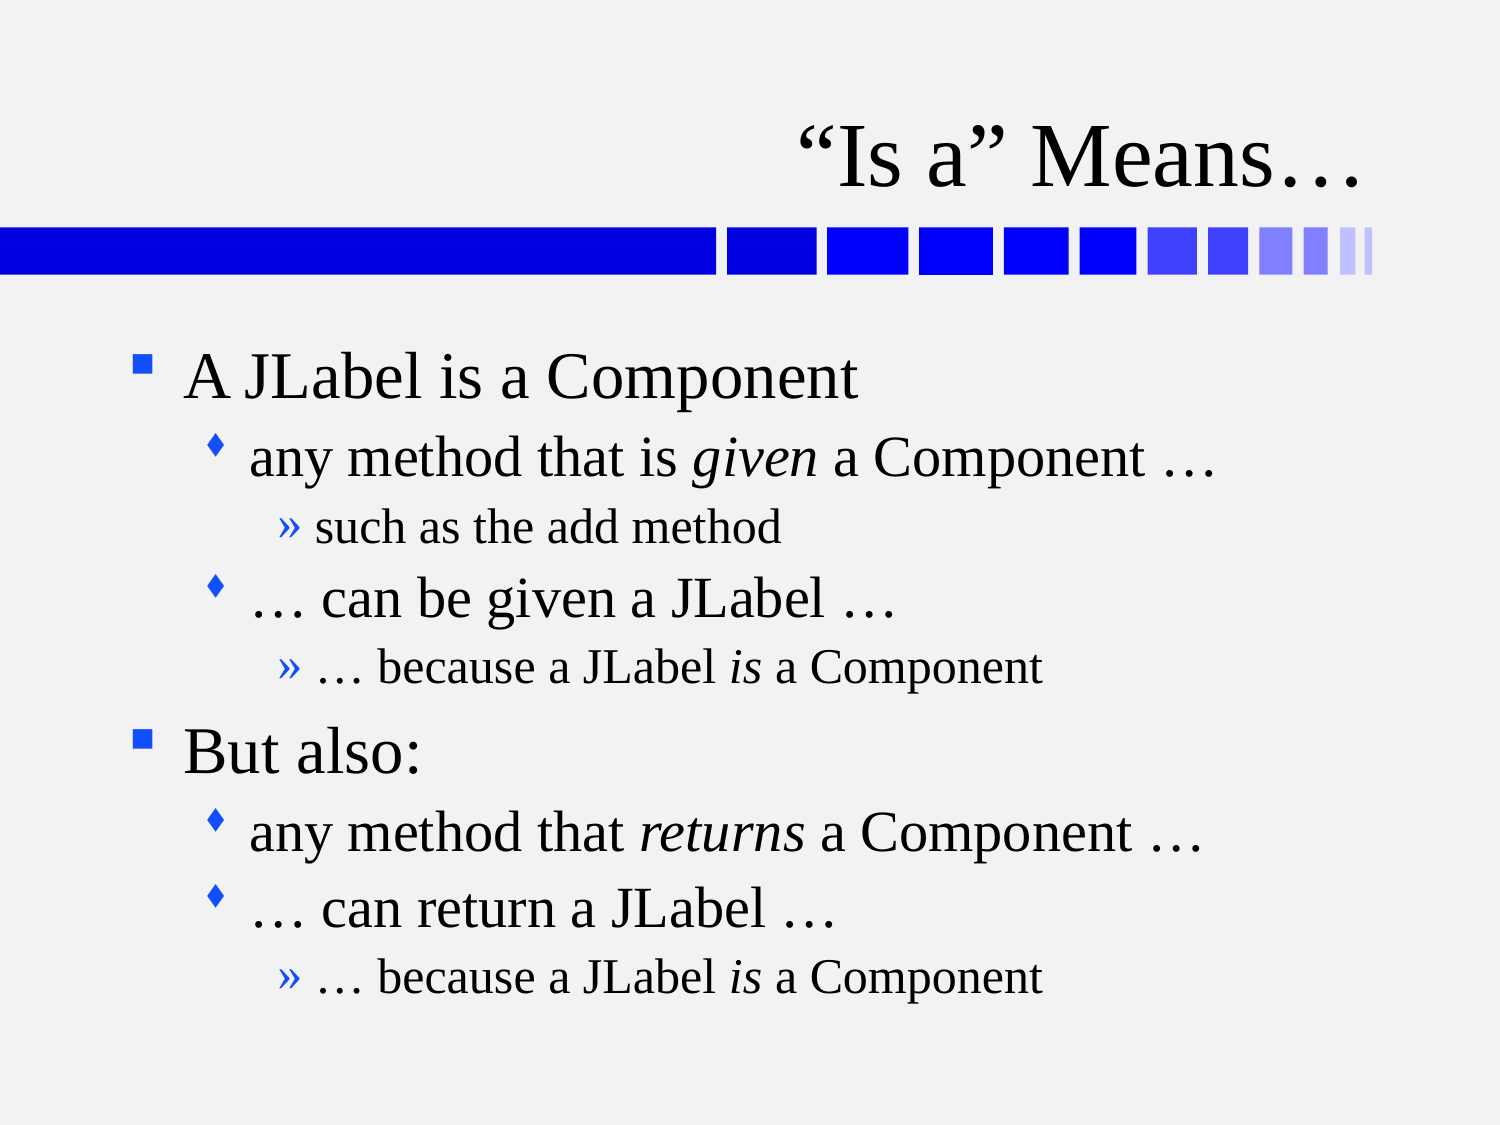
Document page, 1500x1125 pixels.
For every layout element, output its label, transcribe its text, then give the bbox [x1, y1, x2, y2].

title “Is a” Means… [109, 27, 1383, 213]
list A JLabel is a Component any method that is given a Component … such as the add method … can be given a JLabel … … because a JLabel is a Component But also: any method that returns a Component … … can return a JLabel … … because a JLabel is a Component [111, 324, 1388, 1001]
